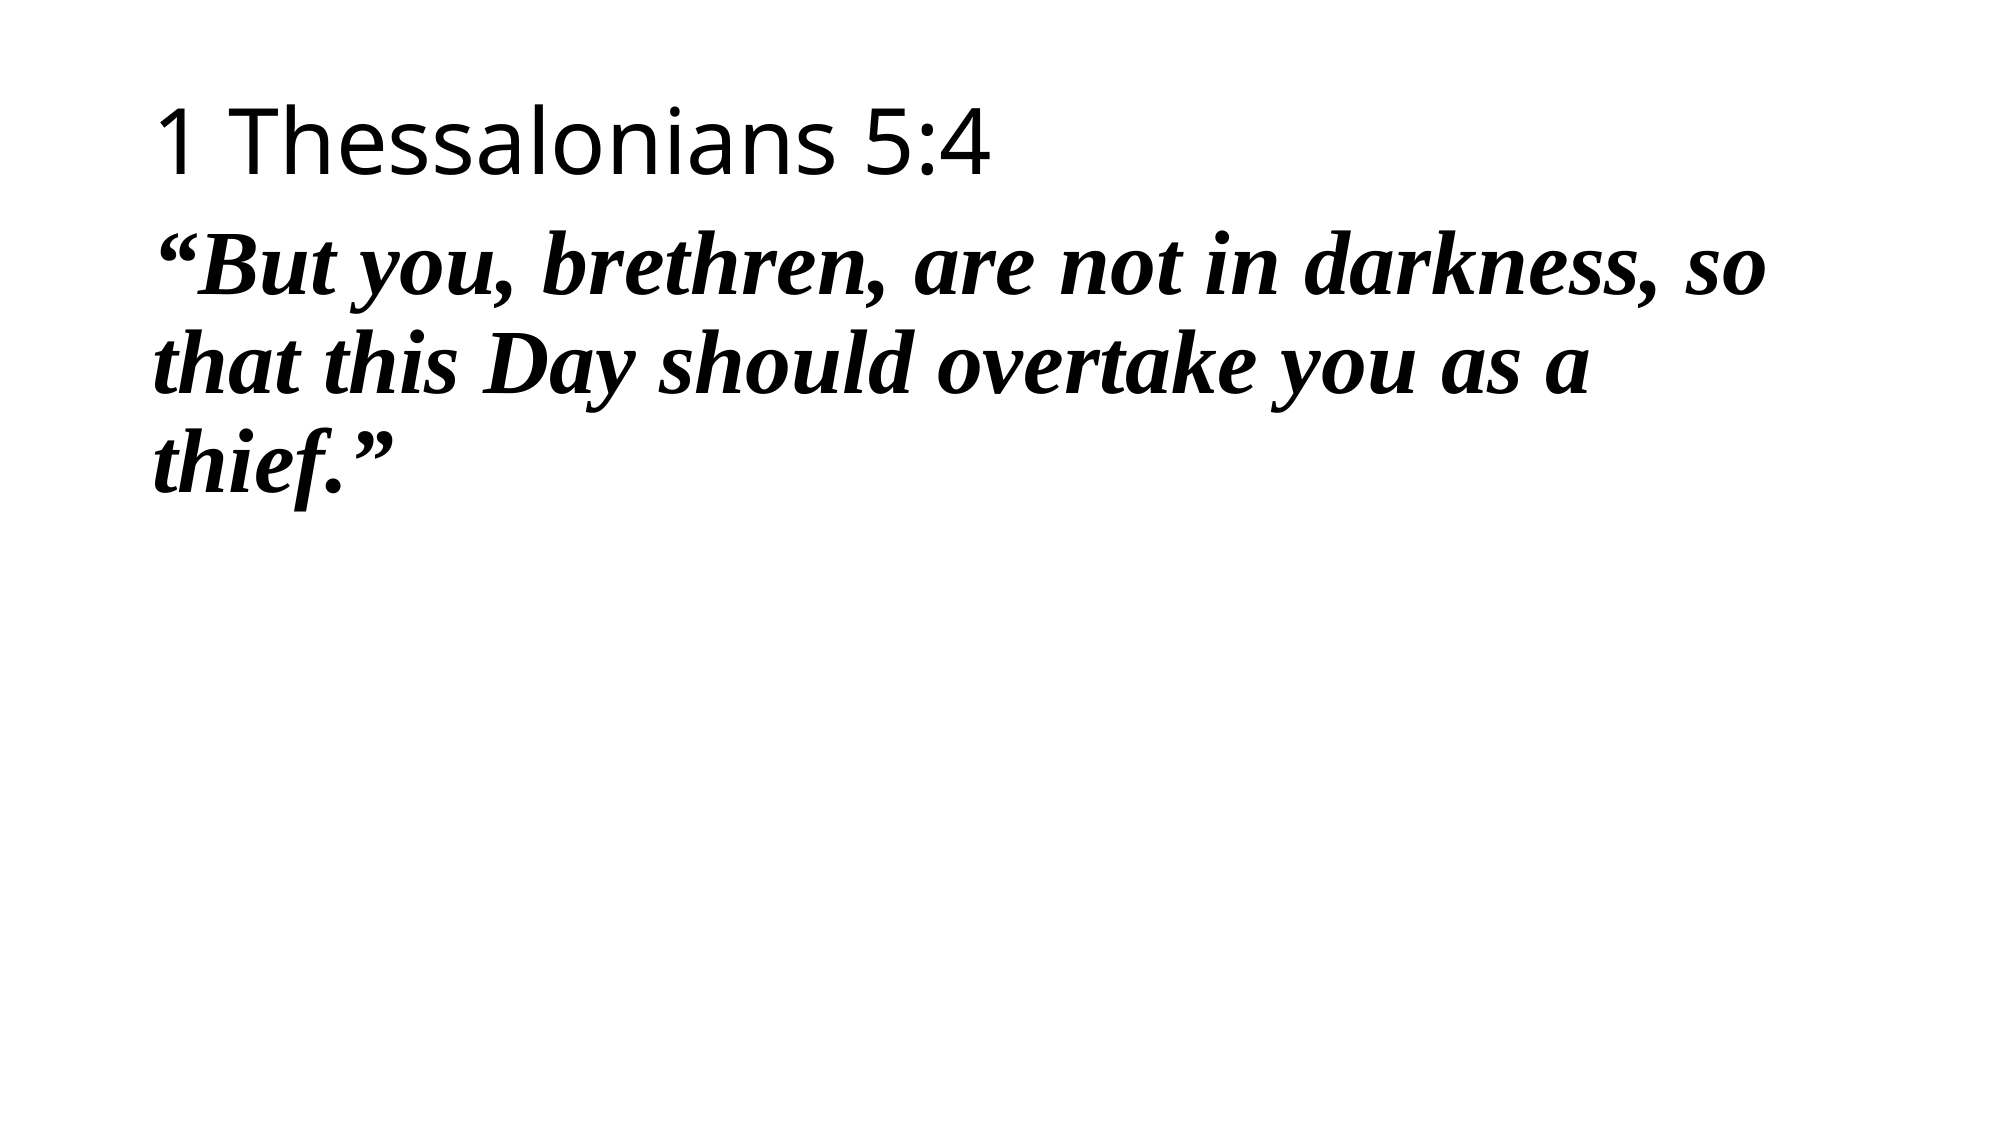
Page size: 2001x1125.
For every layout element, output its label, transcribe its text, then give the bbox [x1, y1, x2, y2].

list 1 Thessalonians 5:4 “But you, brethren, are not in darkness, so that this Day should overtake you as a thief.” [137, 87, 1863, 1014]
